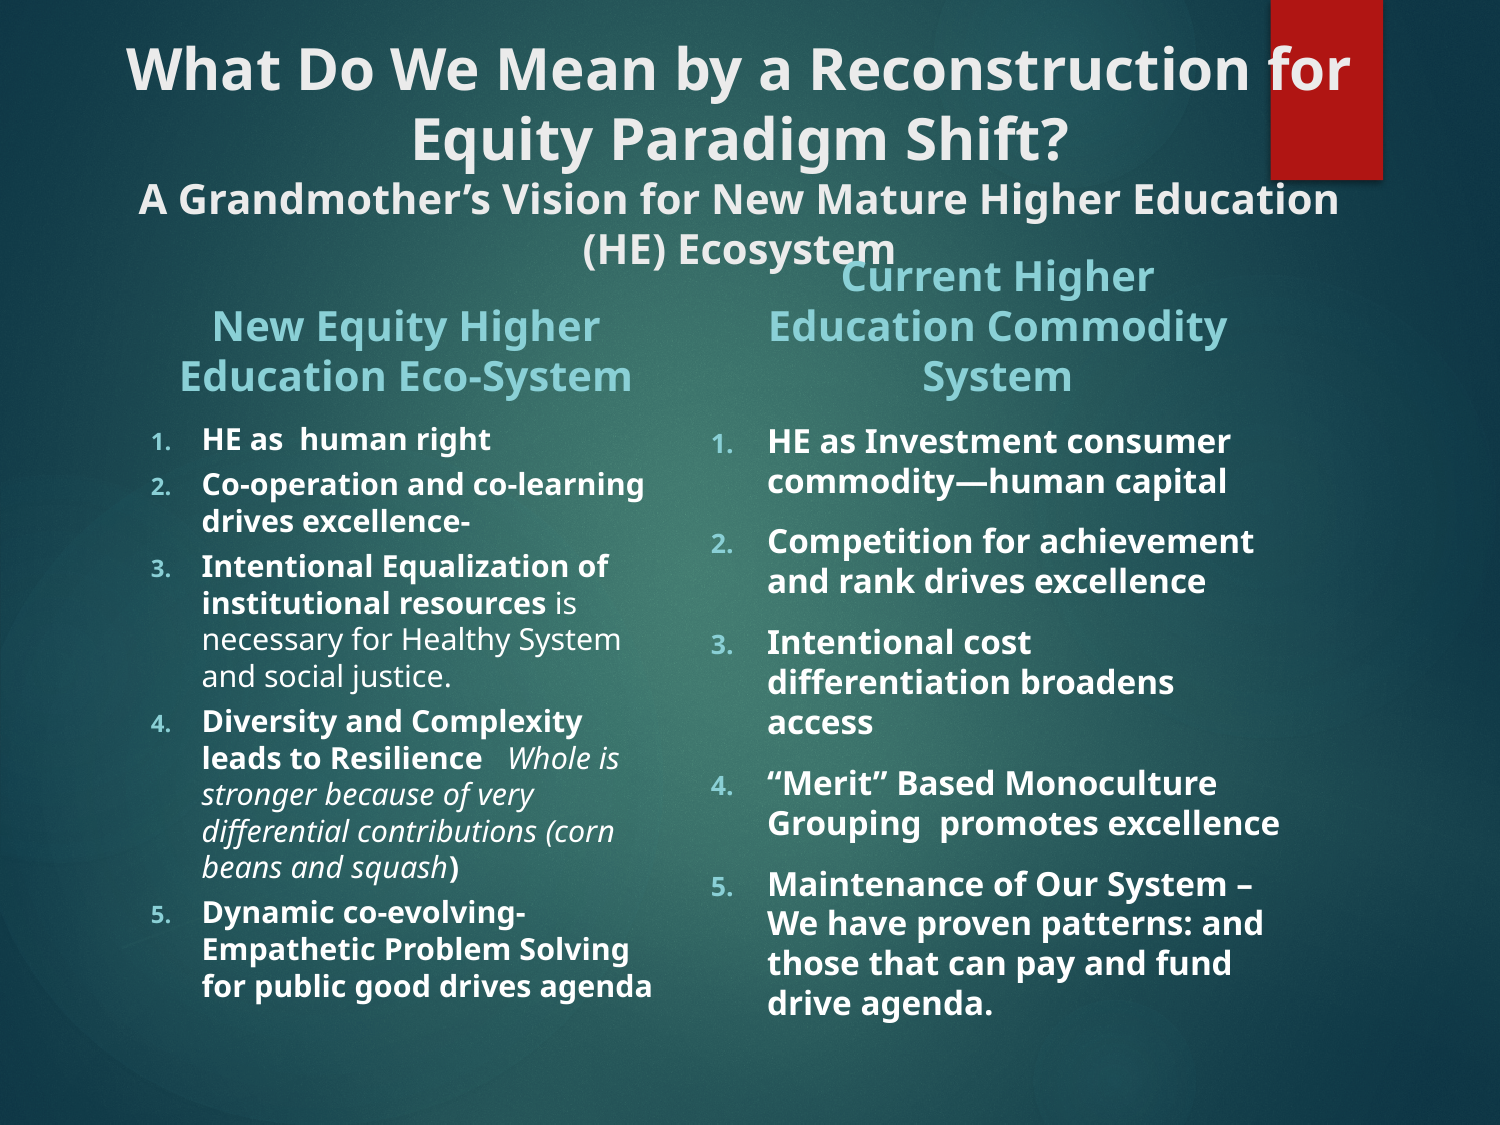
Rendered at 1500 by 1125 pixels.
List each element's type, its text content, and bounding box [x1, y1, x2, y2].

list HE as Investment consumer commodity—human capital Competition for achievement and rank drives excellence Intentional cost differentiation broadens access “Merit” Based Monoculture Grouping promotes excellence Maintenance of Our System –We have proven patterns: and those that can pay and fund drive agenda. [695, 412, 1300, 1027]
list New Equity Higher Education Eco-System [135, 262, 677, 407]
title What Do We Mean by a Reconstruction for Equity Paradigm Shift? A Grandmother’s Vision for New Mature Higher Education (HE) Ecosystem [79, 24, 1400, 304]
list HE as human right Co-operation and co-learning drives excellence- Intentional Equalization of institutional resources is necessary for Healthy System and social justice. Diversity and Complexity leads to Resilience Whole is stronger because of very differential contributions (corn beans and squash) Dynamic co-evolving-Empathetic Problem Solving for public good drives agenda [135, 412, 677, 1027]
list Current Higher Education Commodity System [727, 262, 1269, 407]
